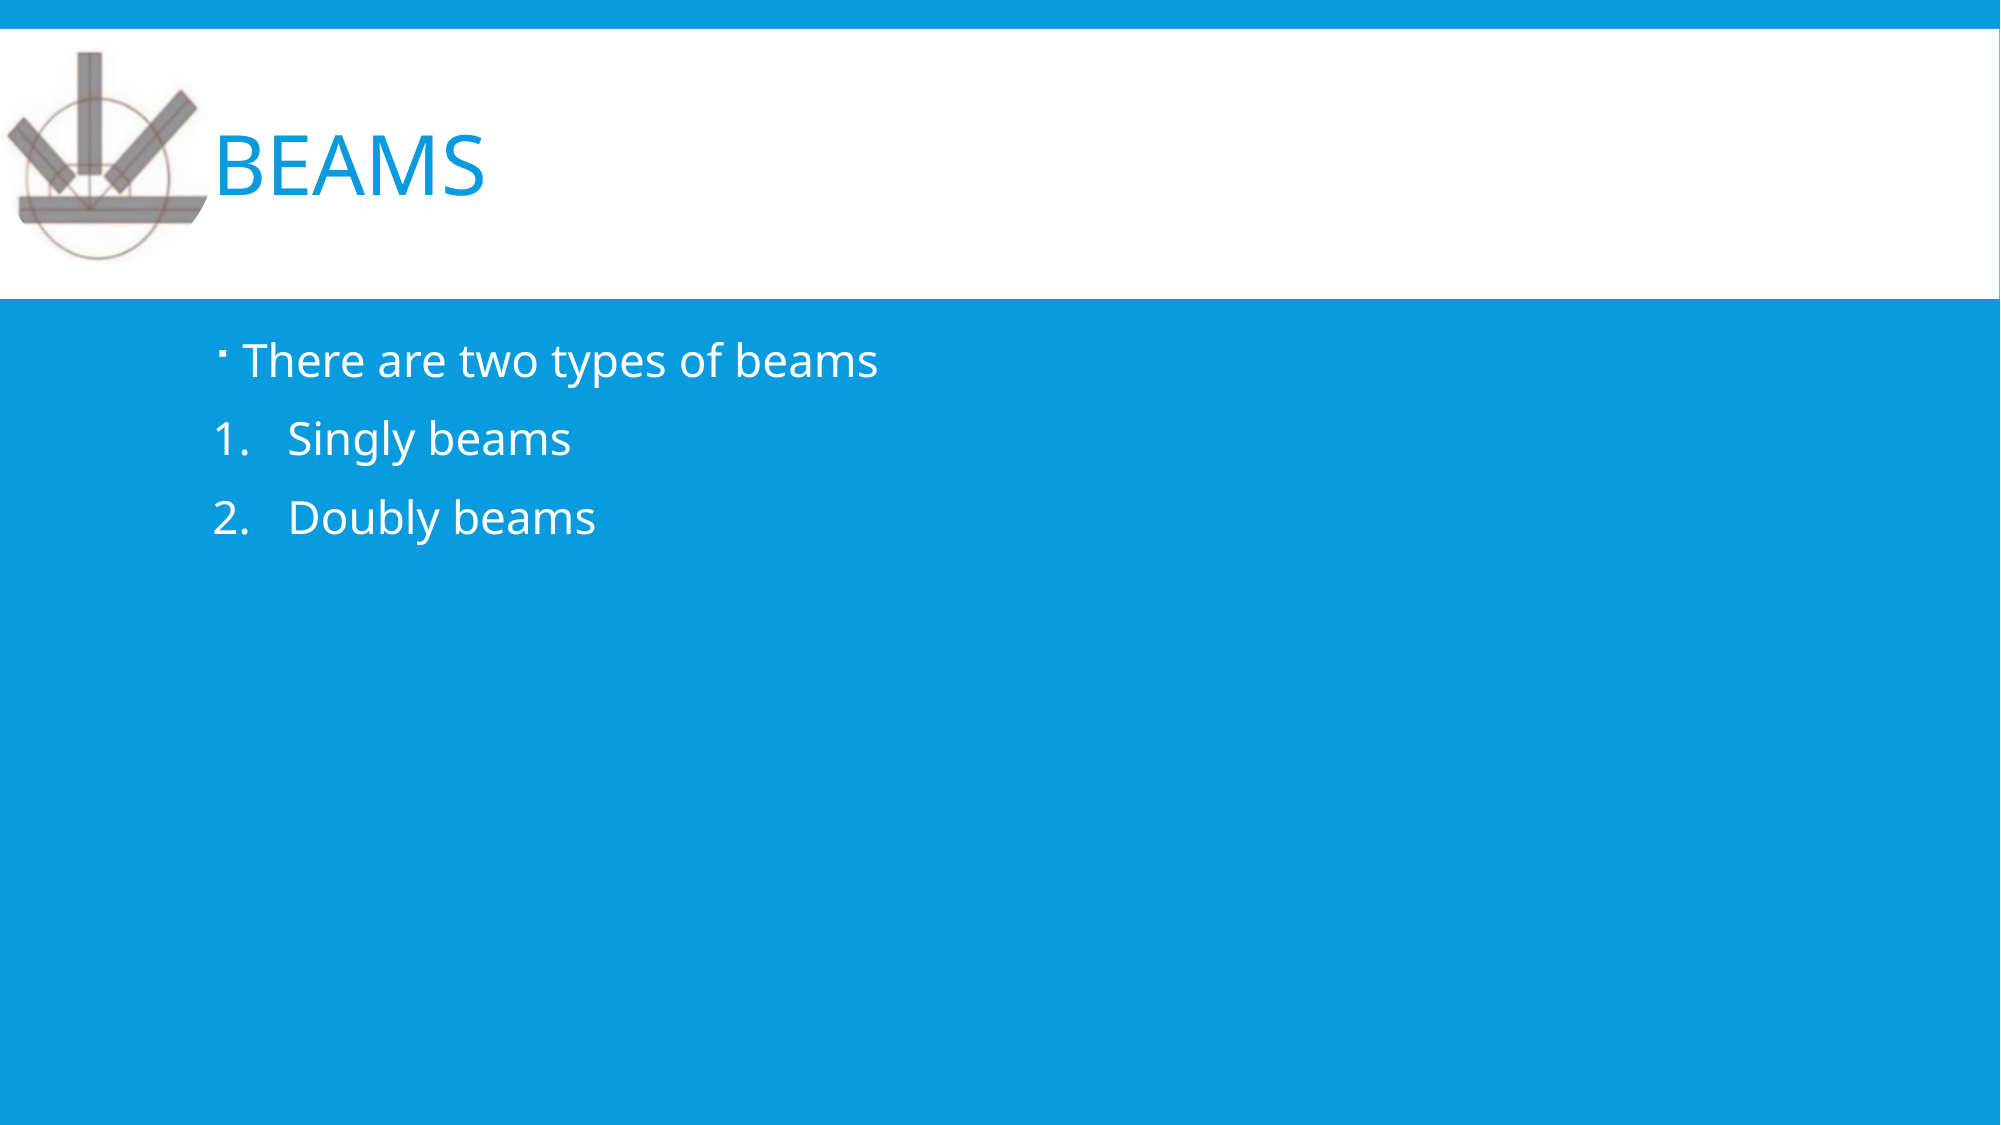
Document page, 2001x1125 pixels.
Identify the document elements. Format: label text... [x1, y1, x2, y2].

title beams [197, 46, 1803, 295]
list There are two types of beams Singly beams Doubly beams [197, 329, 1803, 1020]
picture [0, 46, 216, 265]
